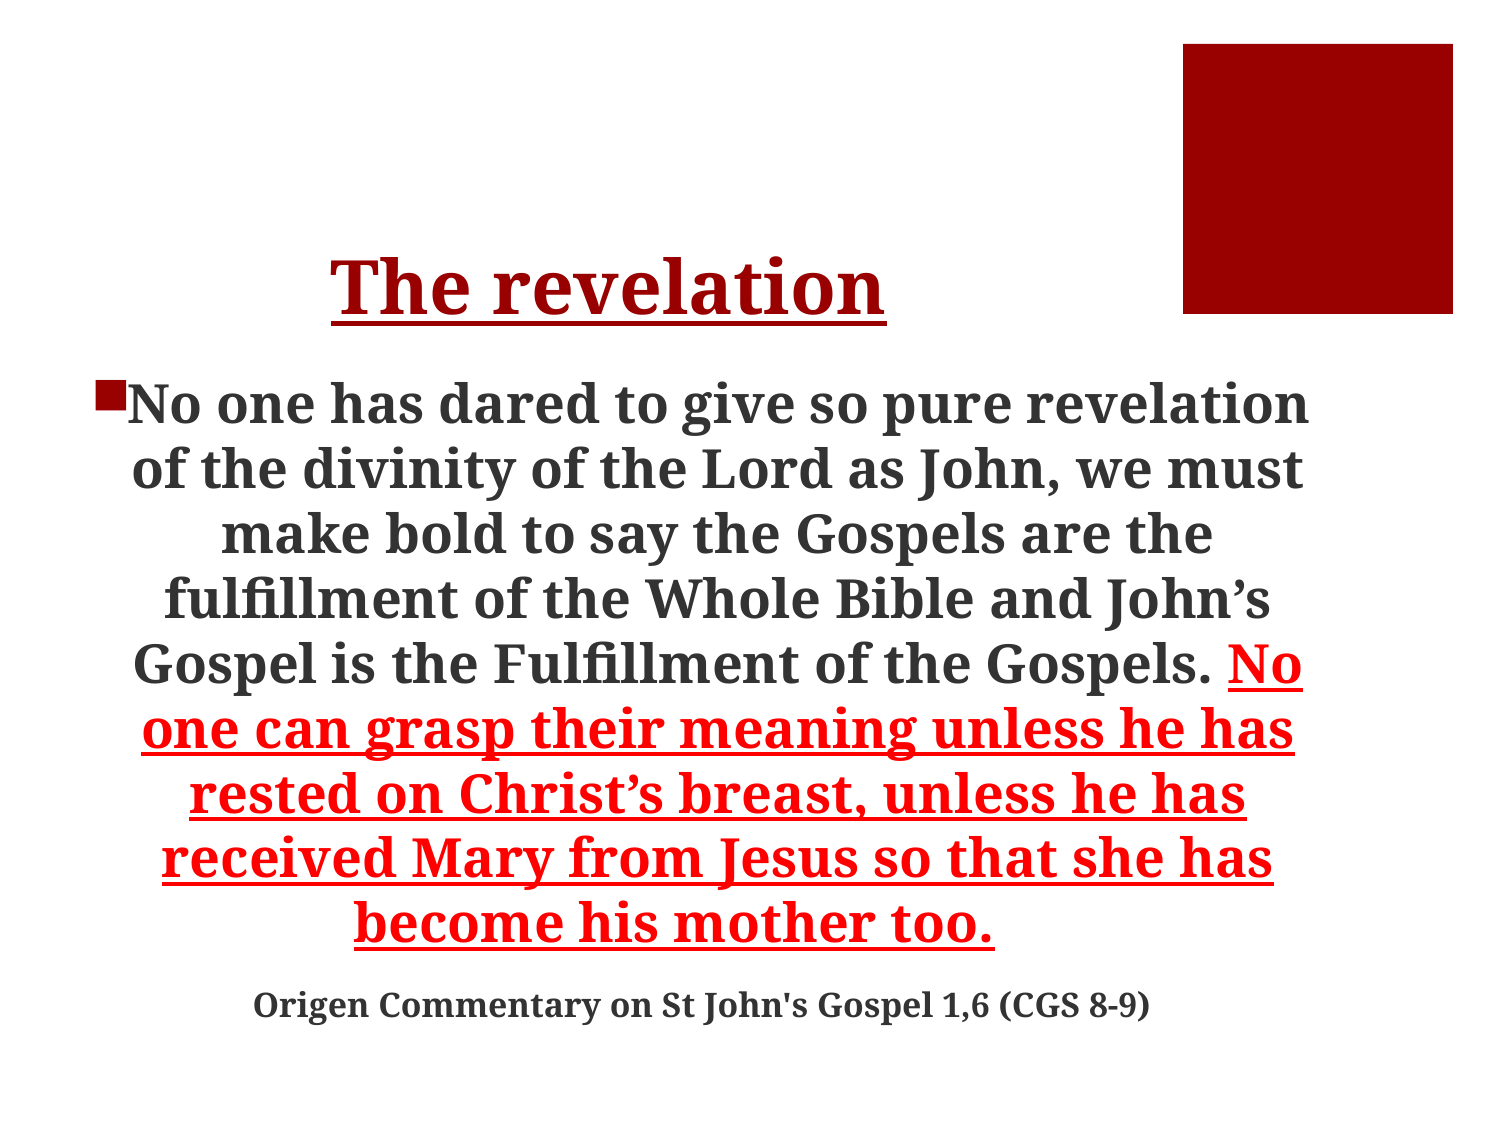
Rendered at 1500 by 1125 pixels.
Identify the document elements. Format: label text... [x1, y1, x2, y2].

title The revelation [75, 149, 1143, 338]
list No one has dared to give so pure revelation of the divinity of the Lord as John, we must make bold to say the Gospels are the fulfillment of the Whole Bible and John’s Gospel is the Fulfillment of the Gospels. No one can grasp their meaning unless he has rested on Christ’s breast, unless he has received Mary from Jesus so that she has become his mother too. Origen Commentary on St John's Gospel 1,6 (CGS 8-9) [75, 362, 1329, 1125]
